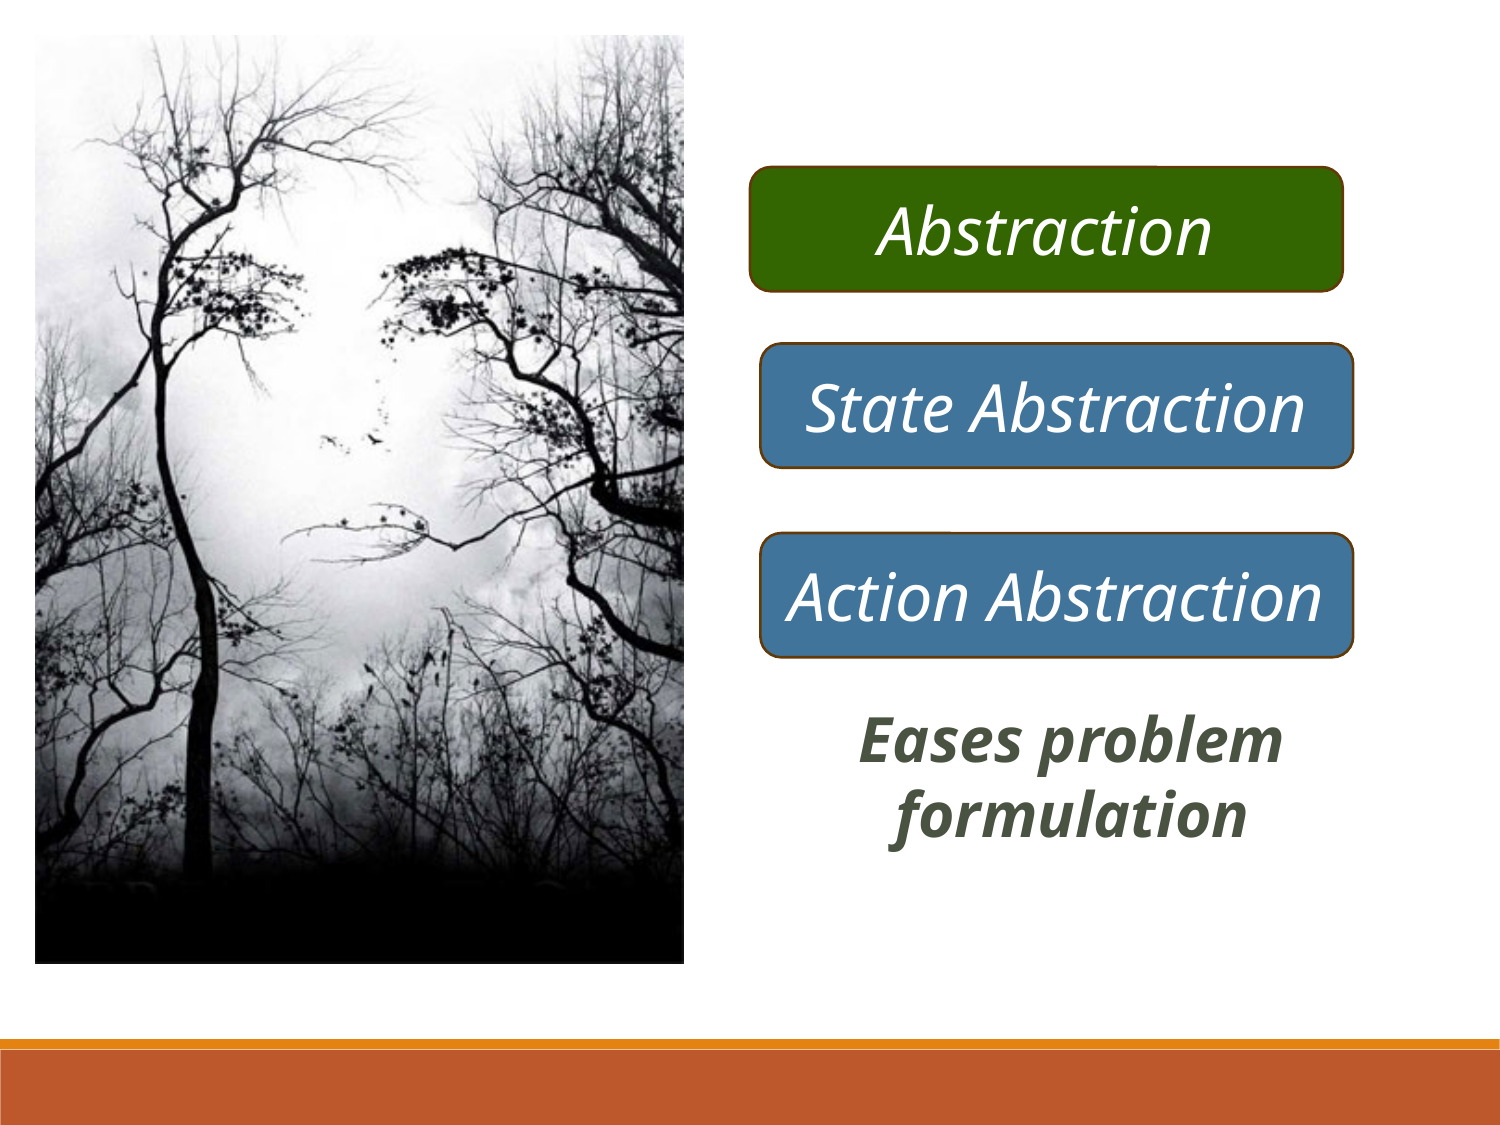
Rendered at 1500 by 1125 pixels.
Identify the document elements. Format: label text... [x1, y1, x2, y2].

text_box Eases problem formulation [727, 692, 1417, 857]
text_box State Abstraction [759, 342, 1355, 470]
text_box Action Abstraction [759, 531, 1355, 659]
picture [34, 35, 685, 965]
text_box Abstraction [748, 165, 1345, 293]
